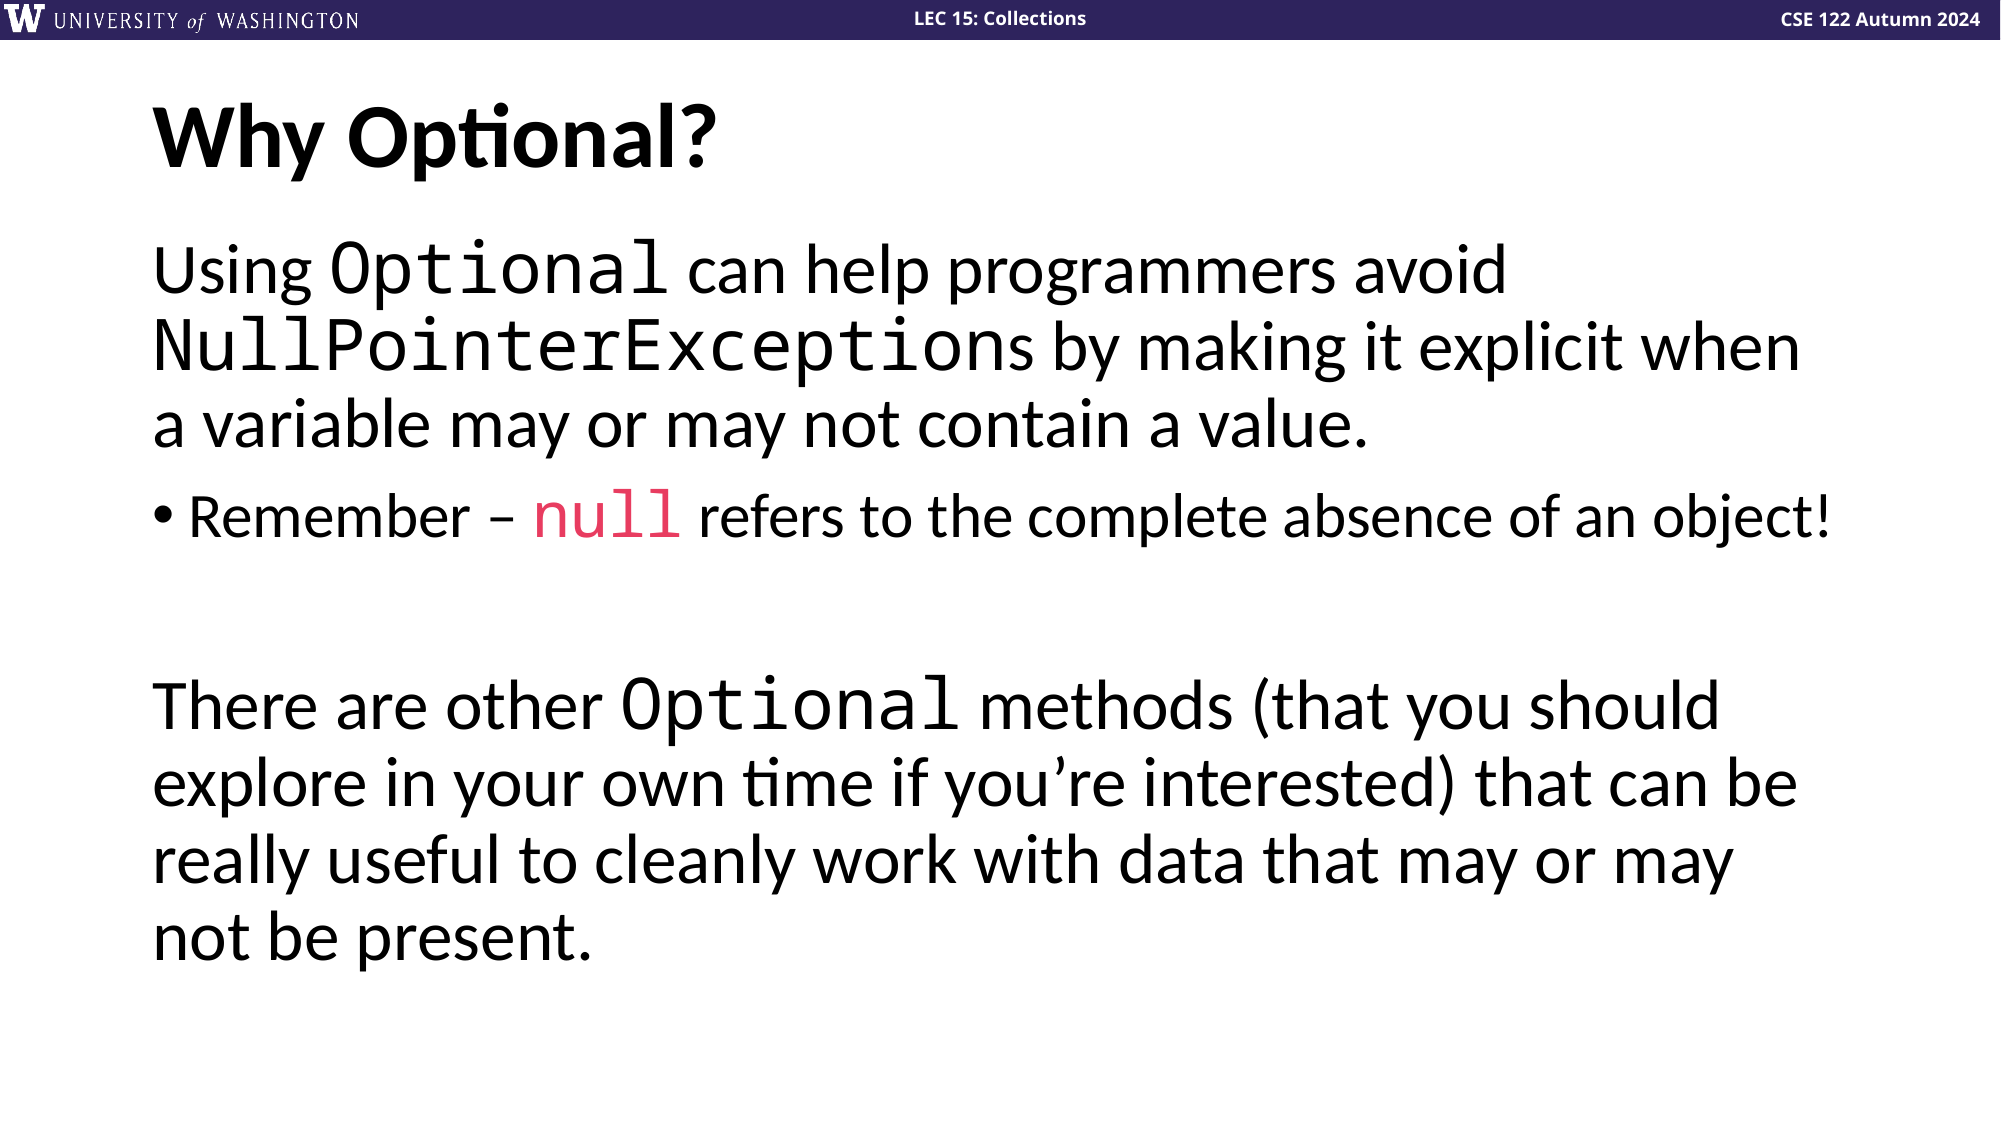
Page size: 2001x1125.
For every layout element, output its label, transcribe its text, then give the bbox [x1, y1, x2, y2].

title Why Optional? [137, 74, 1863, 200]
list Using Optional can help programmers avoid NullPointerExceptions by making it explicit when a variable may or may not contain a value. Remember – null refers to the complete absence of an object! There are other Optional methods (that you should explore in your own time if you’re interested) that can be really useful to cleanly work with data that may or may not be present. [137, 224, 1863, 1014]
picture [4, 4, 358, 33]
